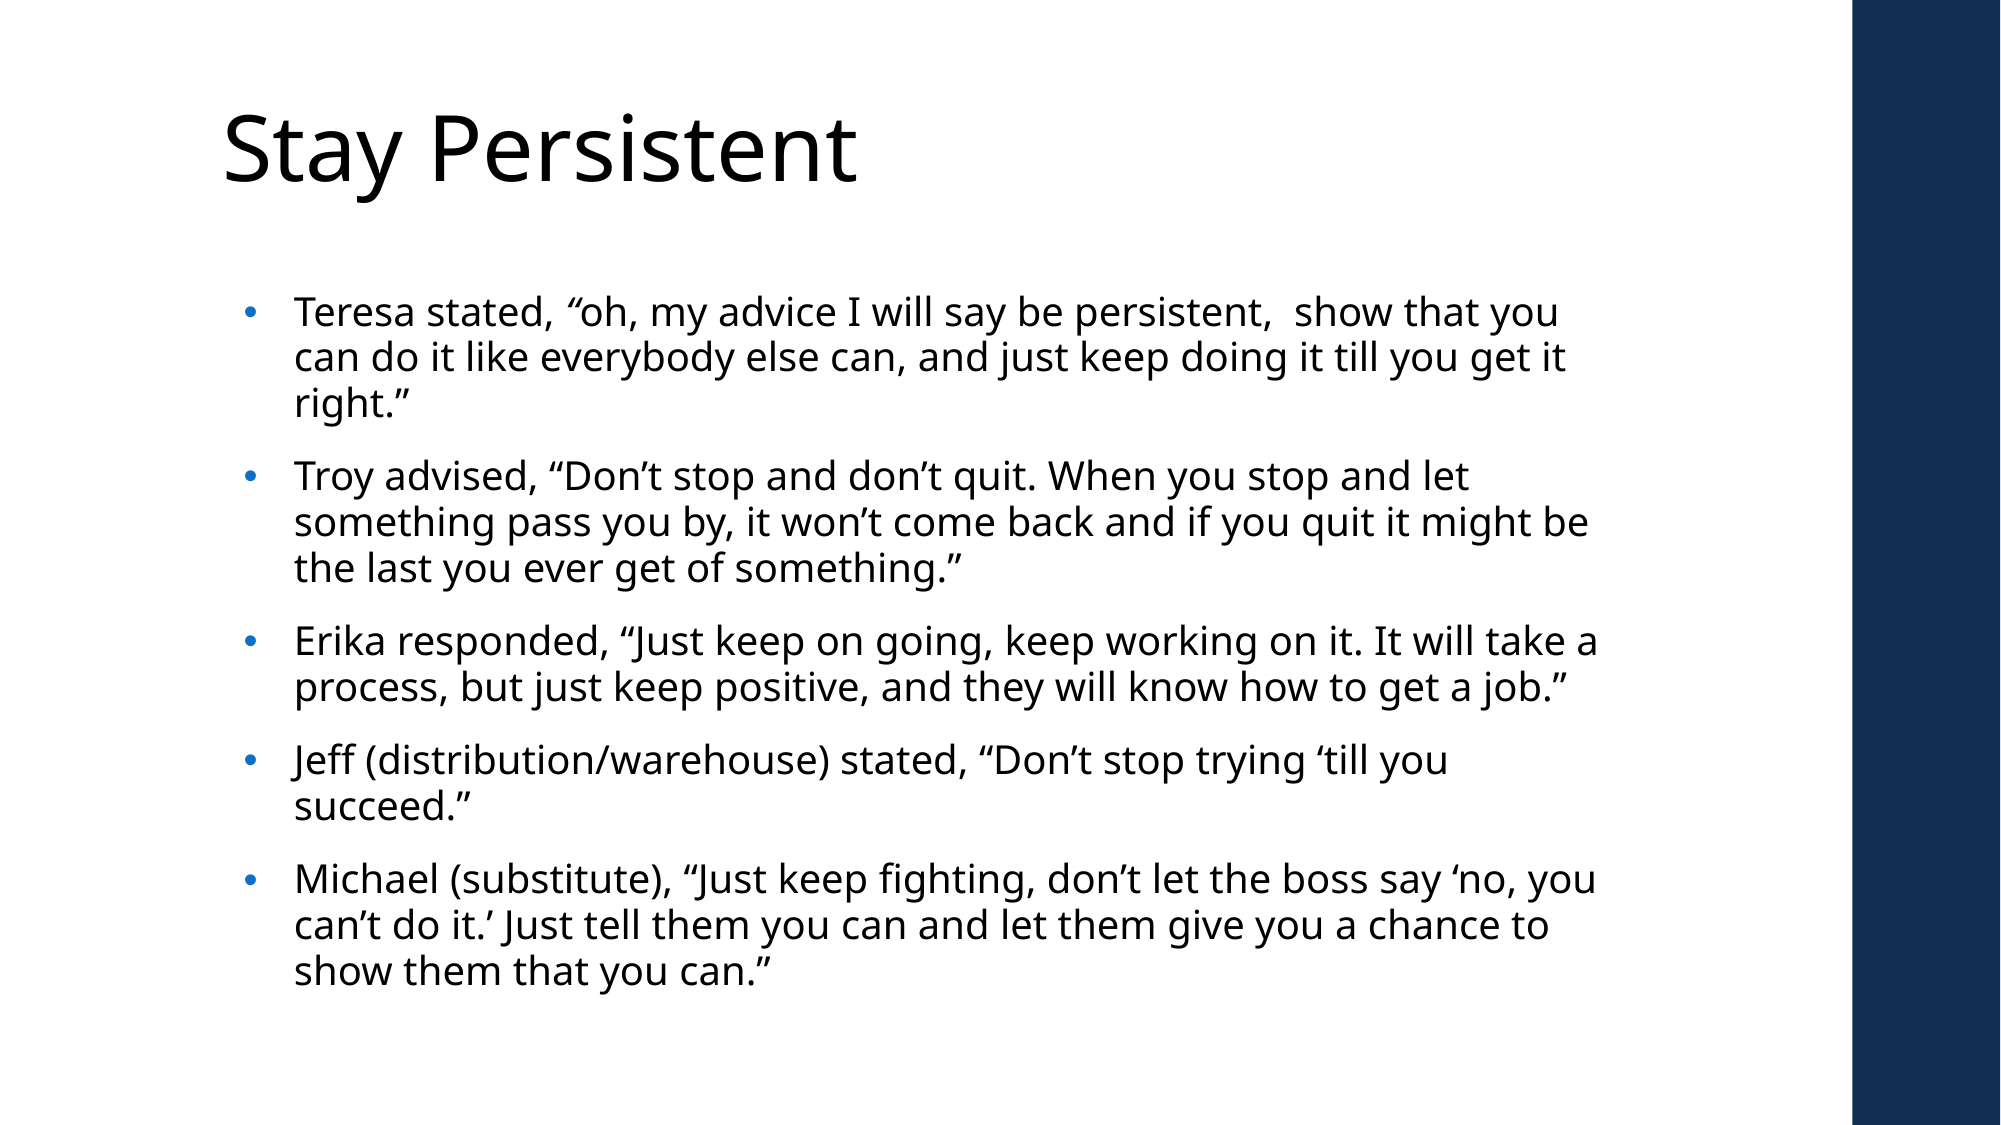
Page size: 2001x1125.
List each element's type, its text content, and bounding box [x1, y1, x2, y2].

title Stay Persistent [206, 60, 1797, 209]
list Teresa stated, “oh, my advice I will say be persistent, show that you can do it like everybody else can, and just keep doing it till you get it right.” Troy advised, “Don’t stop and don’t quit. When you stop and let something pass you by, it won’t come back and if you quit it might be the last you ever get of something.” Erika responded, “Just keep on going, keep working on it. It will take a process, but just keep positive, and they will know how to get a job.” Jeff (distribution/warehouse) stated, “Don’t stop trying ‘till you succeed.” Michael (substitute), “Just keep fighting, don’t let the boss say ‘no, you can’t do it.’ Just tell them you can and let them give you a chance to show them that you can.” [206, 282, 1617, 1048]
